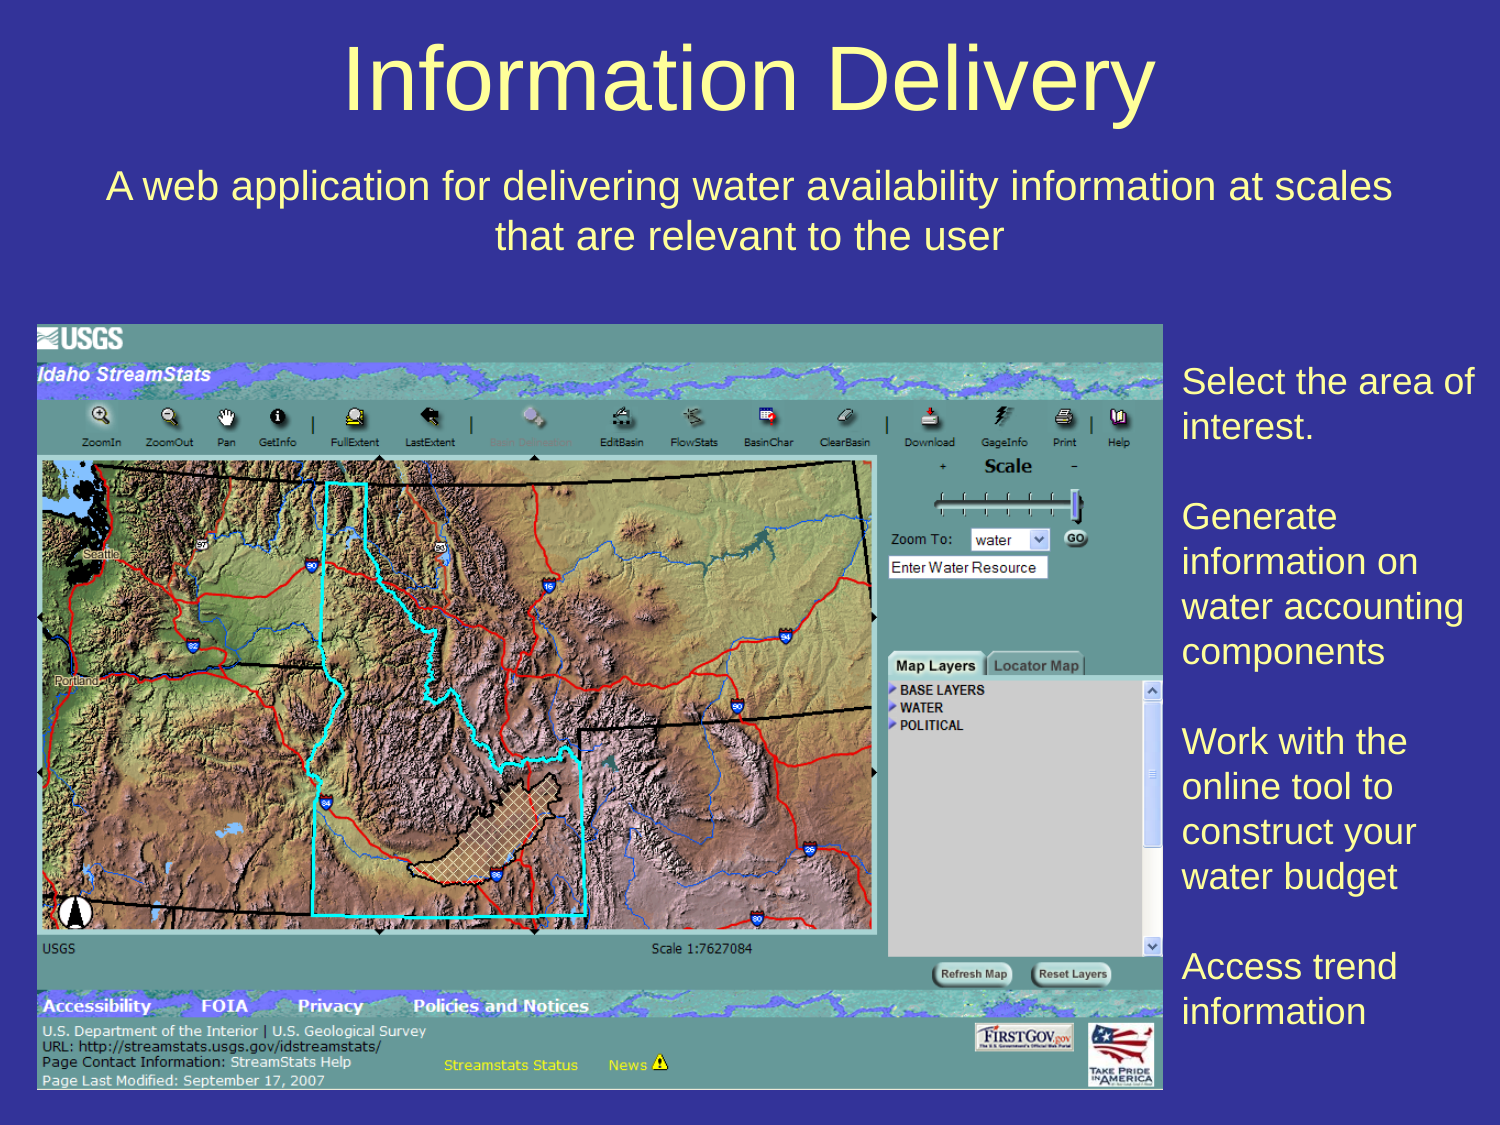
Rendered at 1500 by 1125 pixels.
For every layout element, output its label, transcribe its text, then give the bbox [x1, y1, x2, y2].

title Information Delivery A web application for delivering water availability information at scales that are relevant to the user [74, 44, 1426, 233]
picture [37, 324, 1163, 1090]
text_box Select the area of interest. Generate information on water accounting components Work with the online tool to construct your water budget Access trend information [1166, 349, 1500, 1085]
